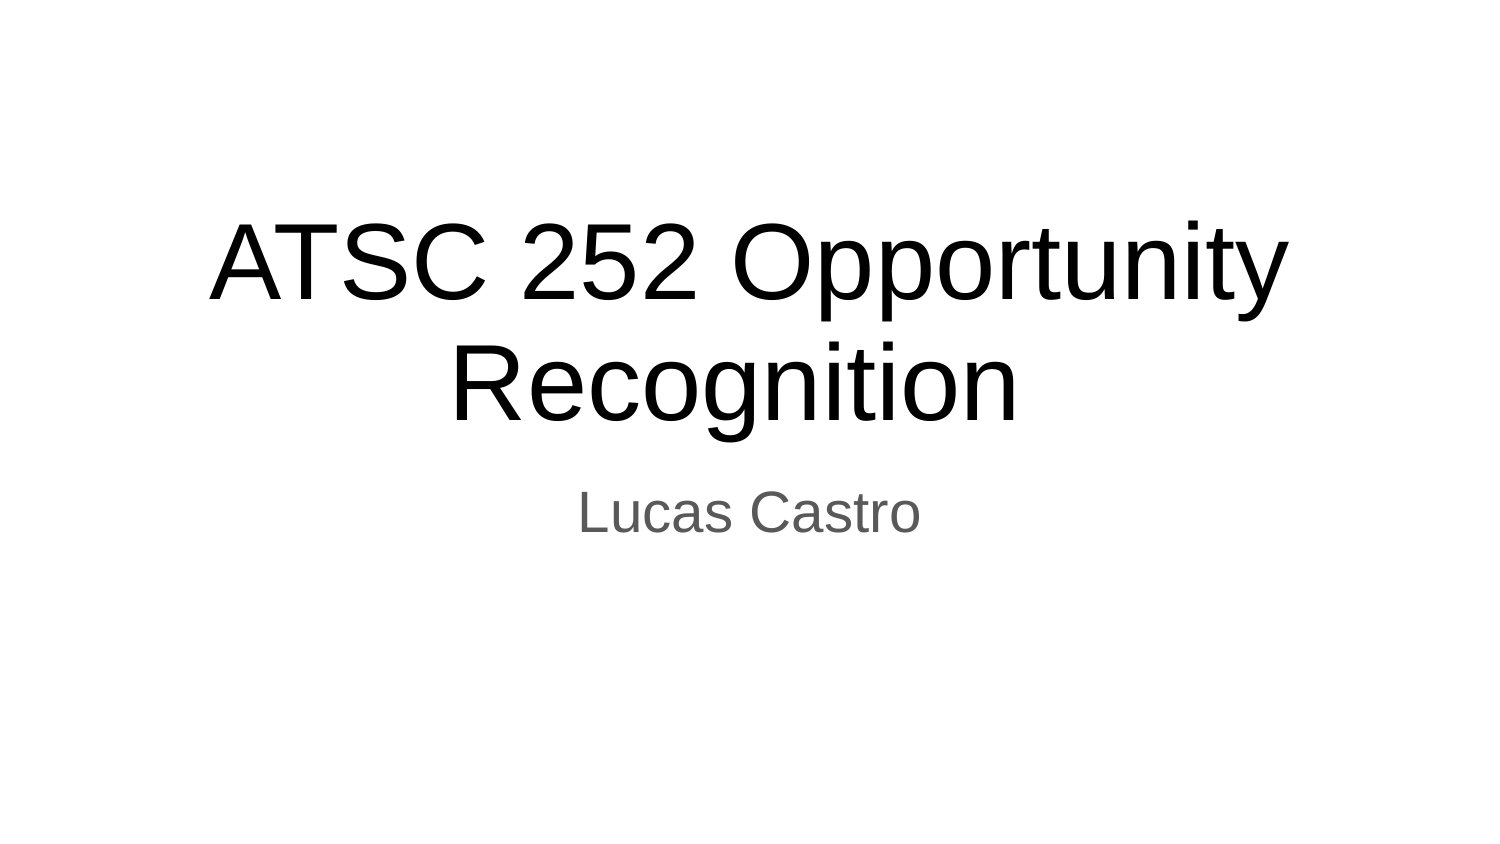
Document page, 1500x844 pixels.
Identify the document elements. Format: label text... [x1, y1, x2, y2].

title ATSC 252 Opportunity Recognition [51, 122, 1449, 459]
subtitle Lucas Castro [51, 464, 1449, 595]
